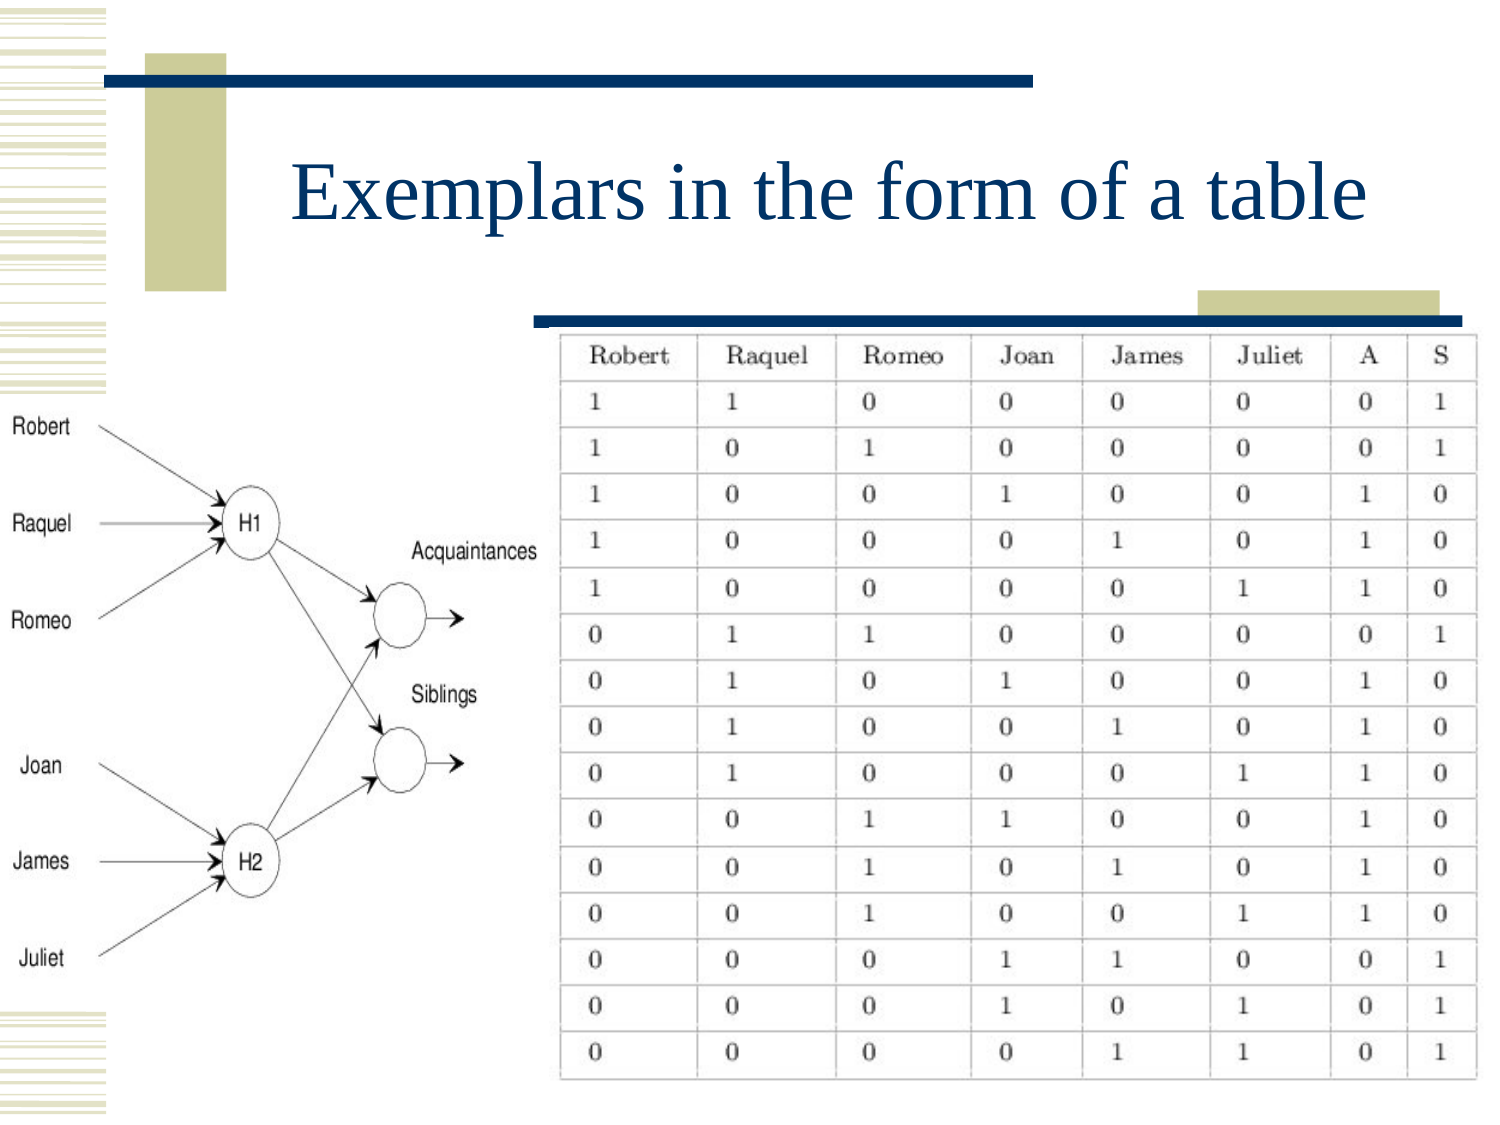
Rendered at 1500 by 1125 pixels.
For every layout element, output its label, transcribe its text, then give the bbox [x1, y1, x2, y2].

title Exemplars in the form of a table [225, 99, 1436, 288]
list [0, 399, 544, 1001]
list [549, 327, 1500, 1125]
